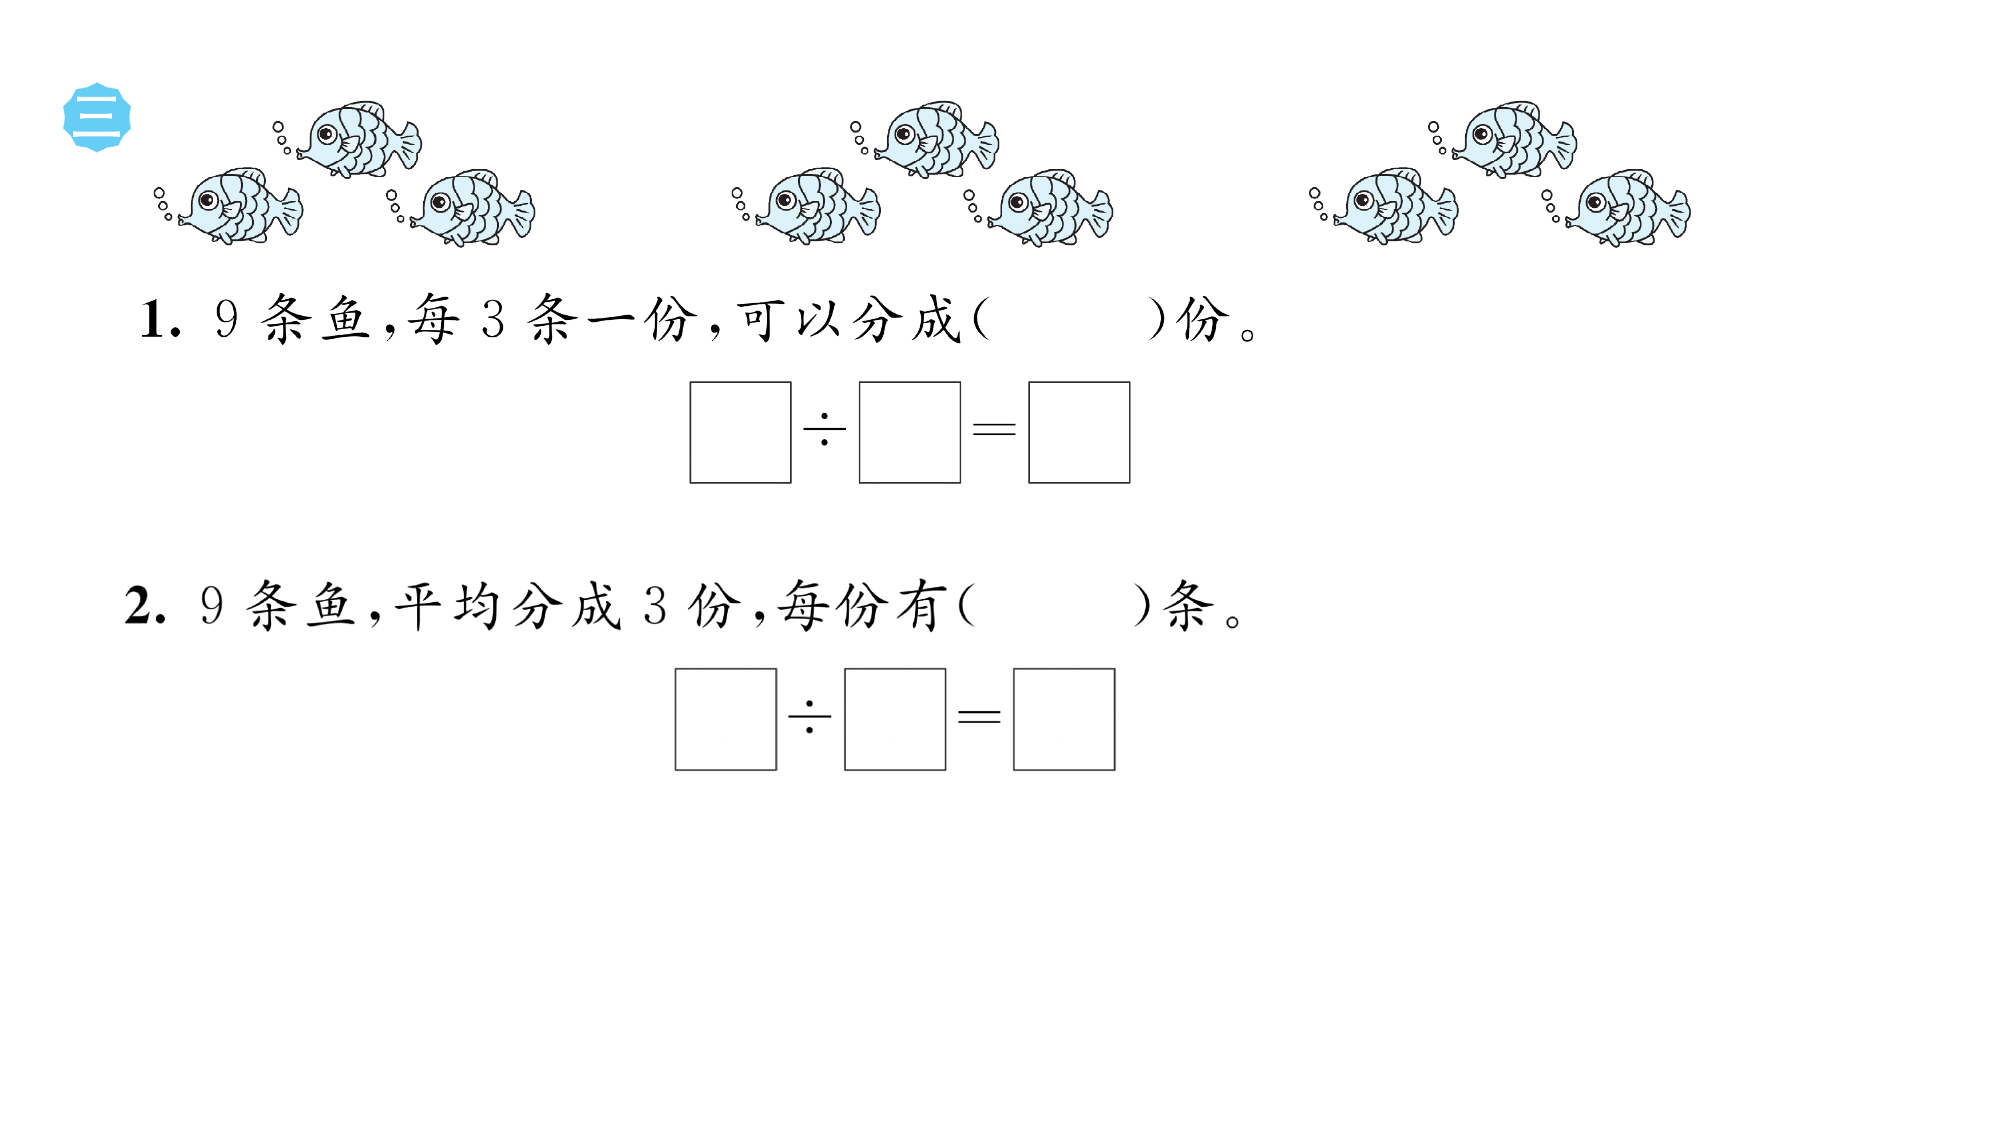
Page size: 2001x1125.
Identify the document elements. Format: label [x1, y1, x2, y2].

picture [58, 58, 1949, 502]
picture [121, 562, 2000, 793]
